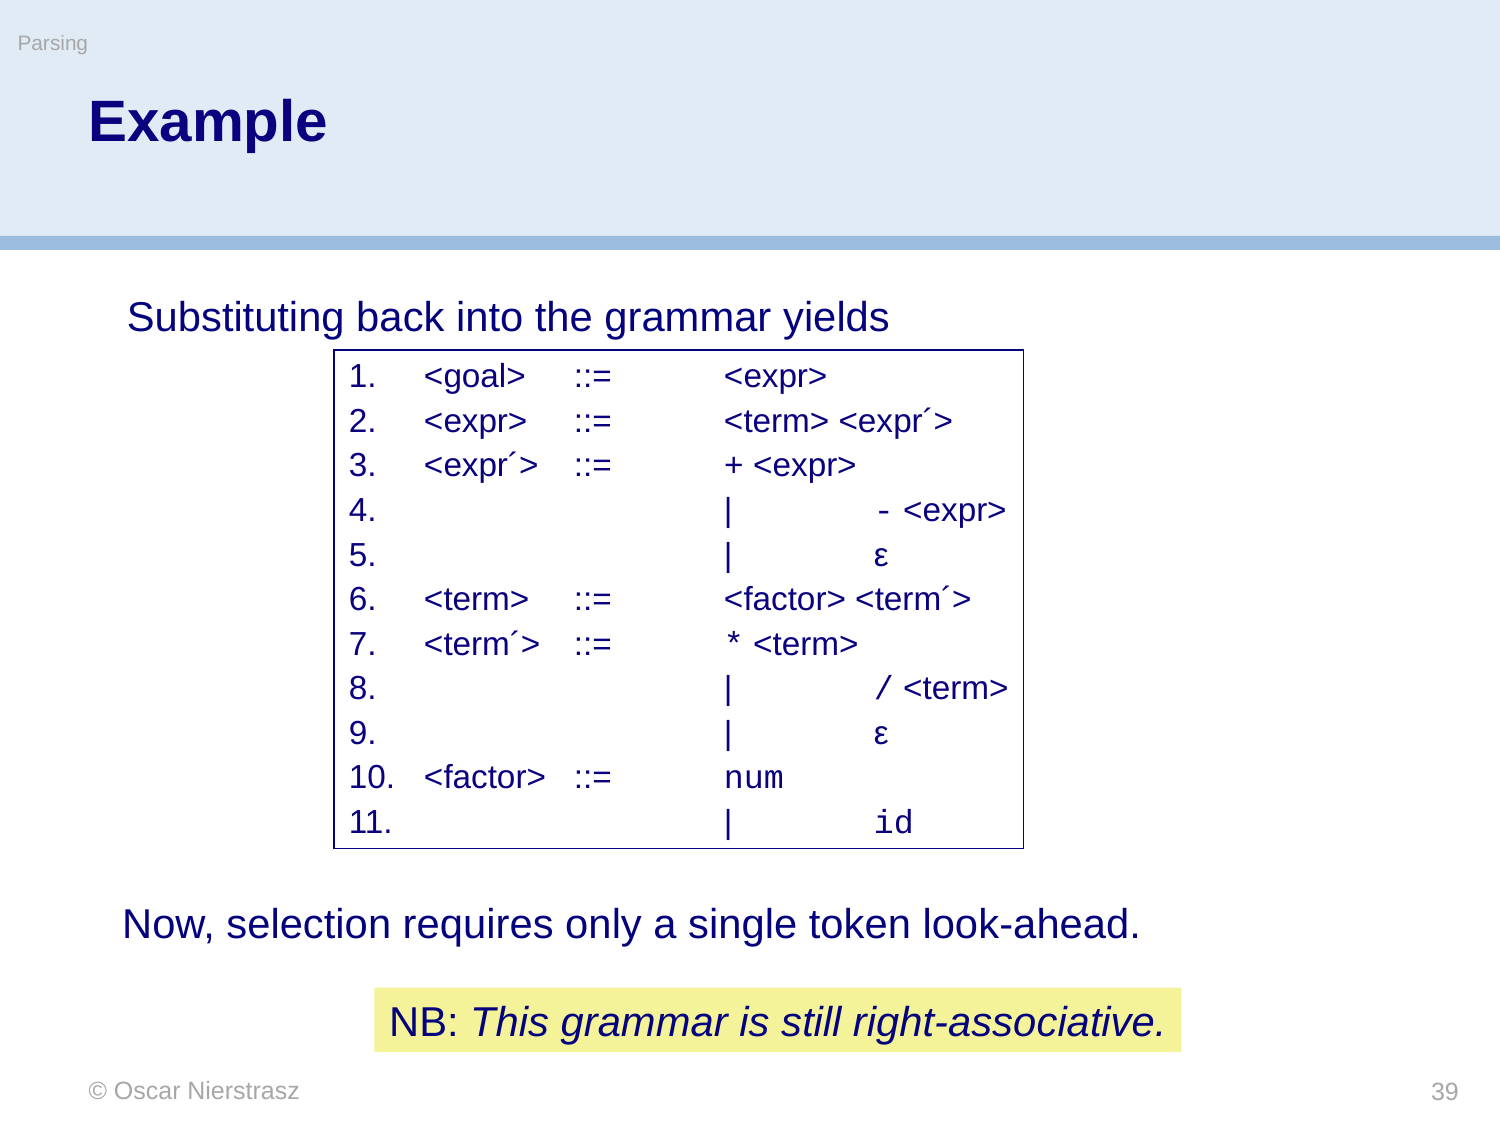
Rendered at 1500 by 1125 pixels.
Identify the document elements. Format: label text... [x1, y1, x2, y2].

slide_number 39 [1237, 1074, 1460, 1105]
footer Parsing [17, 29, 904, 72]
text_box NB: This grammar is still right-associative. [374, 987, 1182, 1053]
text_box Now, selection requires only a single token look-ahead. [107, 889, 1157, 955]
text_box Substituting back into the grammar yields [112, 282, 906, 348]
title Example [88, 90, 1413, 226]
slide_number © Oscar Nierstrasz [88, 1073, 715, 1104]
text_box <goal> ::= <expr> <expr> ::= <term> <expr´> <expr´> ::= + <expr> | - <expr> | ε <term> ::= <factor> <term´> <term´> ::= * <term> | / <term> | ε <factor> ::= num | id [334, 349, 1024, 849]
